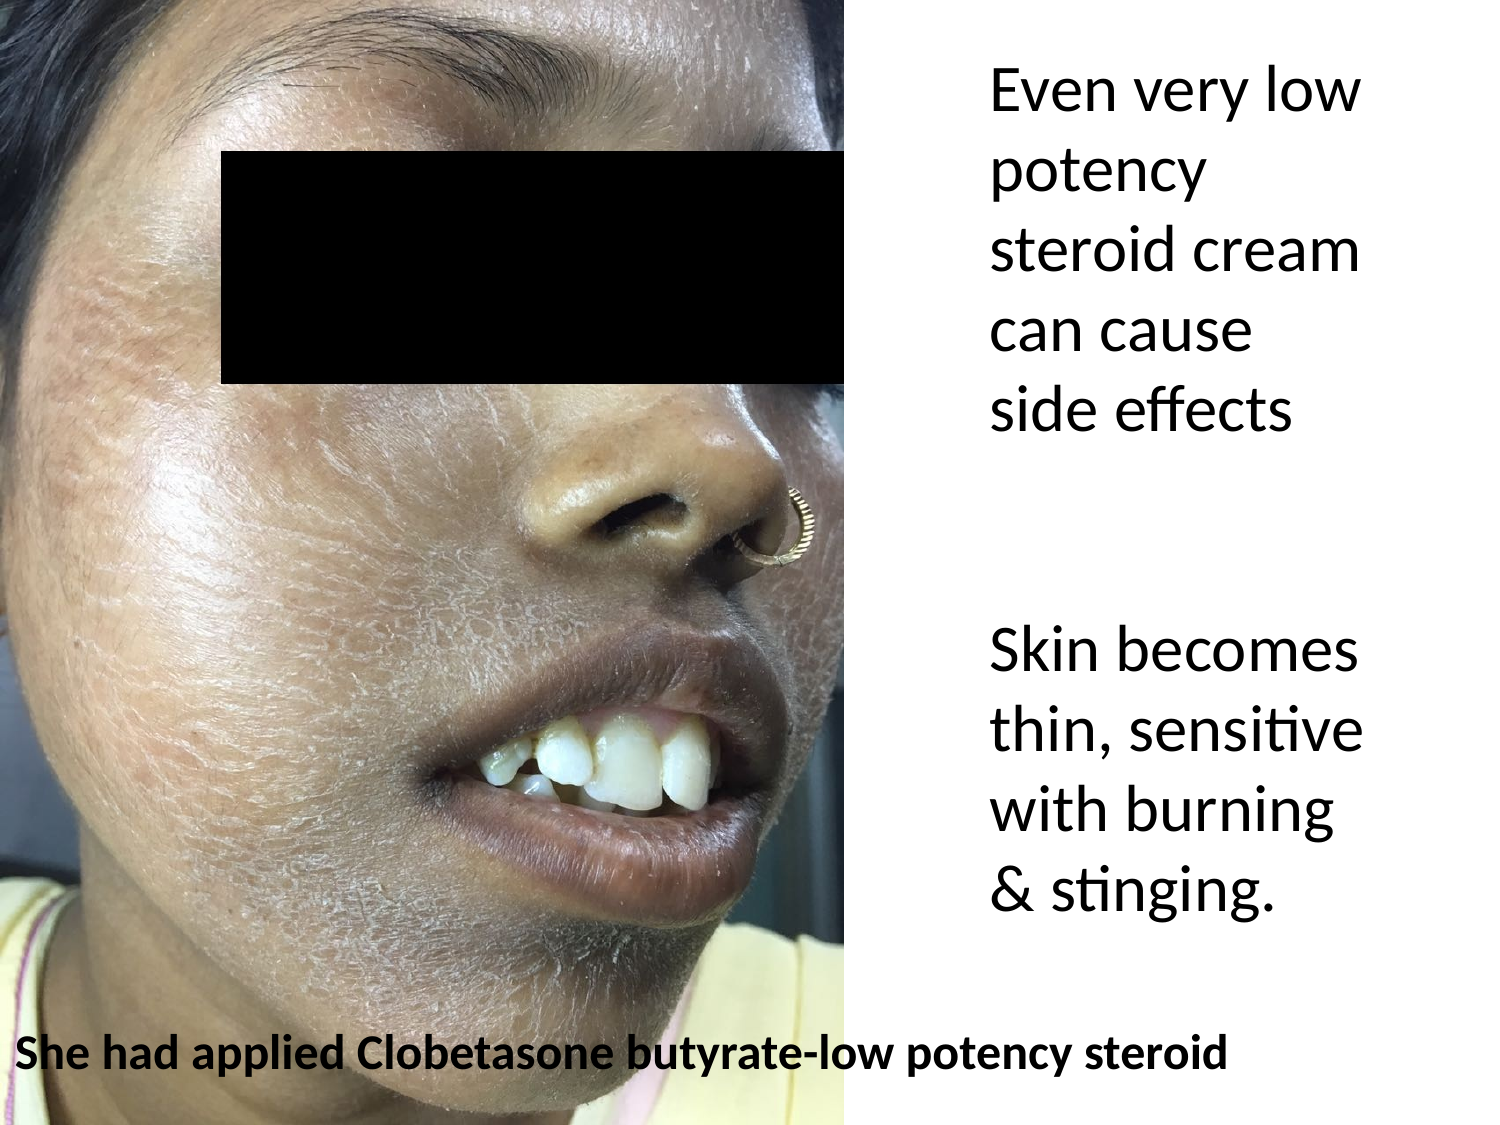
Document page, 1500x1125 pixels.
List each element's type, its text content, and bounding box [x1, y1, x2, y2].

picture [0, 0, 844, 1125]
text_box She had applied Clobetasone butyrate-low potency steroid [848, 1012, 1300, 1088]
text_box Even very low potency steroid cream can cause side effects Skin becomes thin, sensitive with burning & stinging. [975, 37, 1388, 932]
